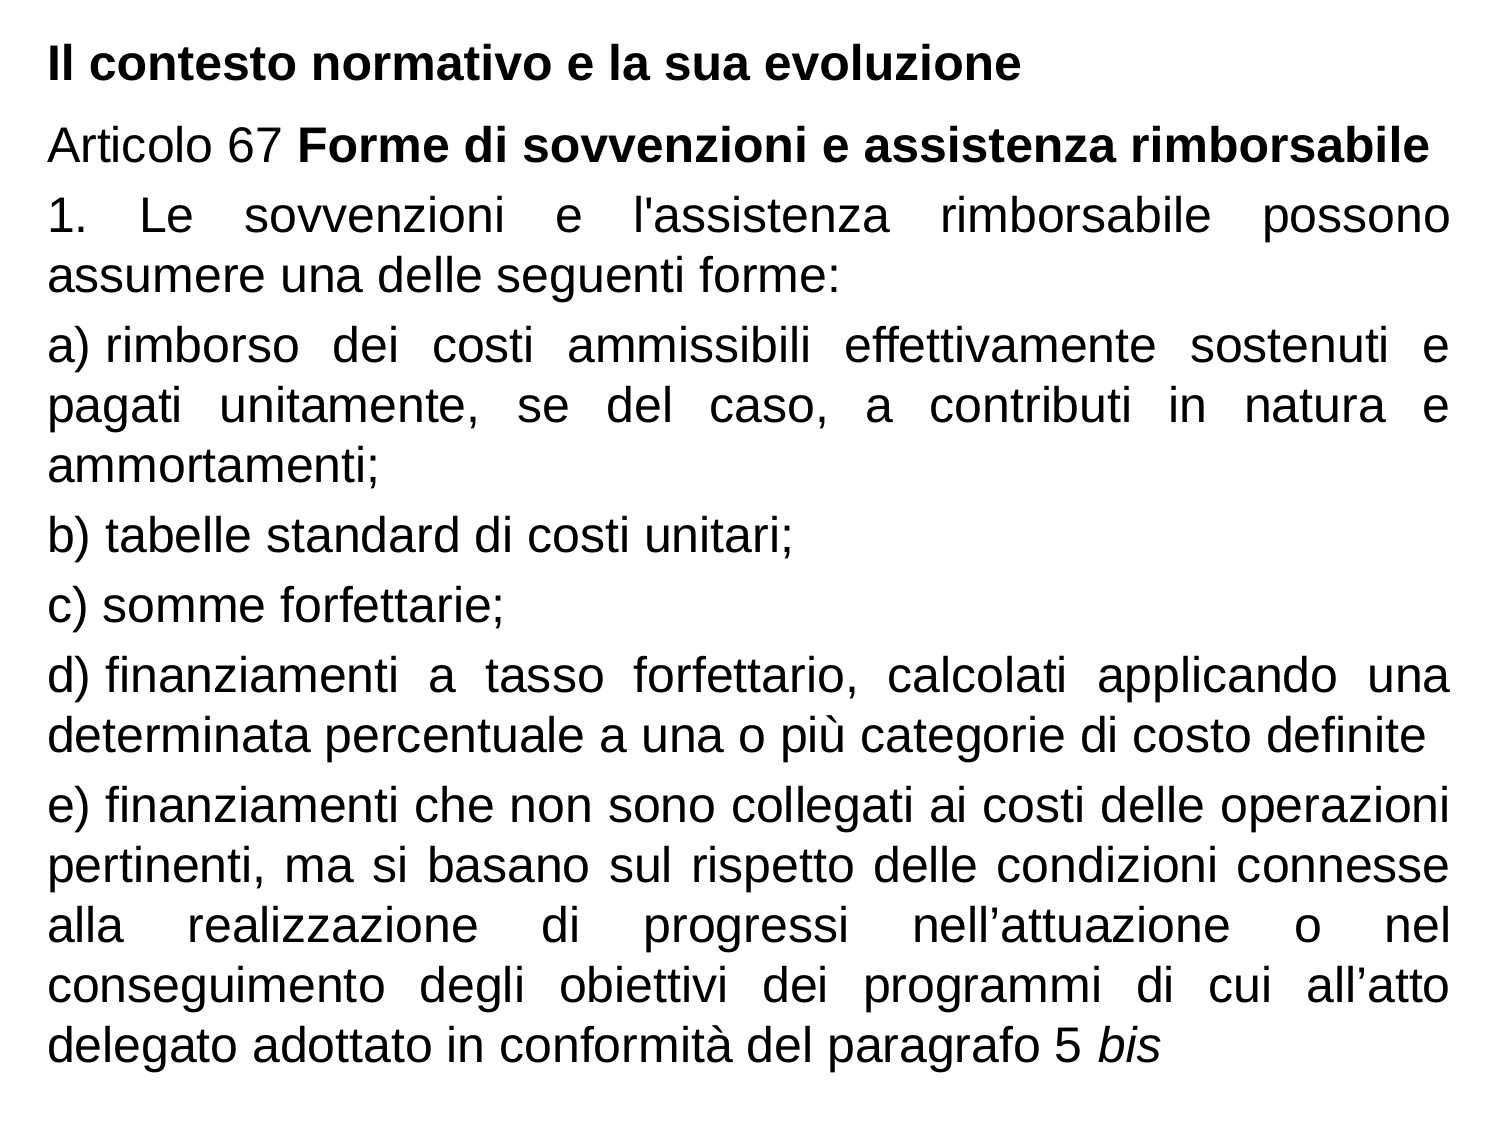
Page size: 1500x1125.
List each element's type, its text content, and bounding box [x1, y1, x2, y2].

text_box Il contesto normativo e la sua evoluzione [32, 23, 1447, 98]
text_box Articolo 67 Forme di sovvenzioni e assistenza rimborsabile 1. Le sovvenzioni e l'assistenza rimborsabile possono assumere una delle seguenti forme: a) rimborso dei costi ammissibili effettivamente sostenuti e pagati unitamente, se del caso, a contributi in natura e ammortamenti; b) tabelle standard di costi unitari; c) somme forfettarie; d) finanziamenti a tasso forfettario, calcolati applicando una determinata percentuale a una o più categorie di costo definite e) finanziamenti che non sono collegati ai costi delle operazioni pertinenti, ma si basano sul rispetto delle condizioni connesse alla realizzazione di progressi nell’attuazione o nel conseguimento degli obiettivi dei programmi di cui all’atto delegato adottato in conformità del paragrafo 5 bis [32, 105, 1467, 1081]
